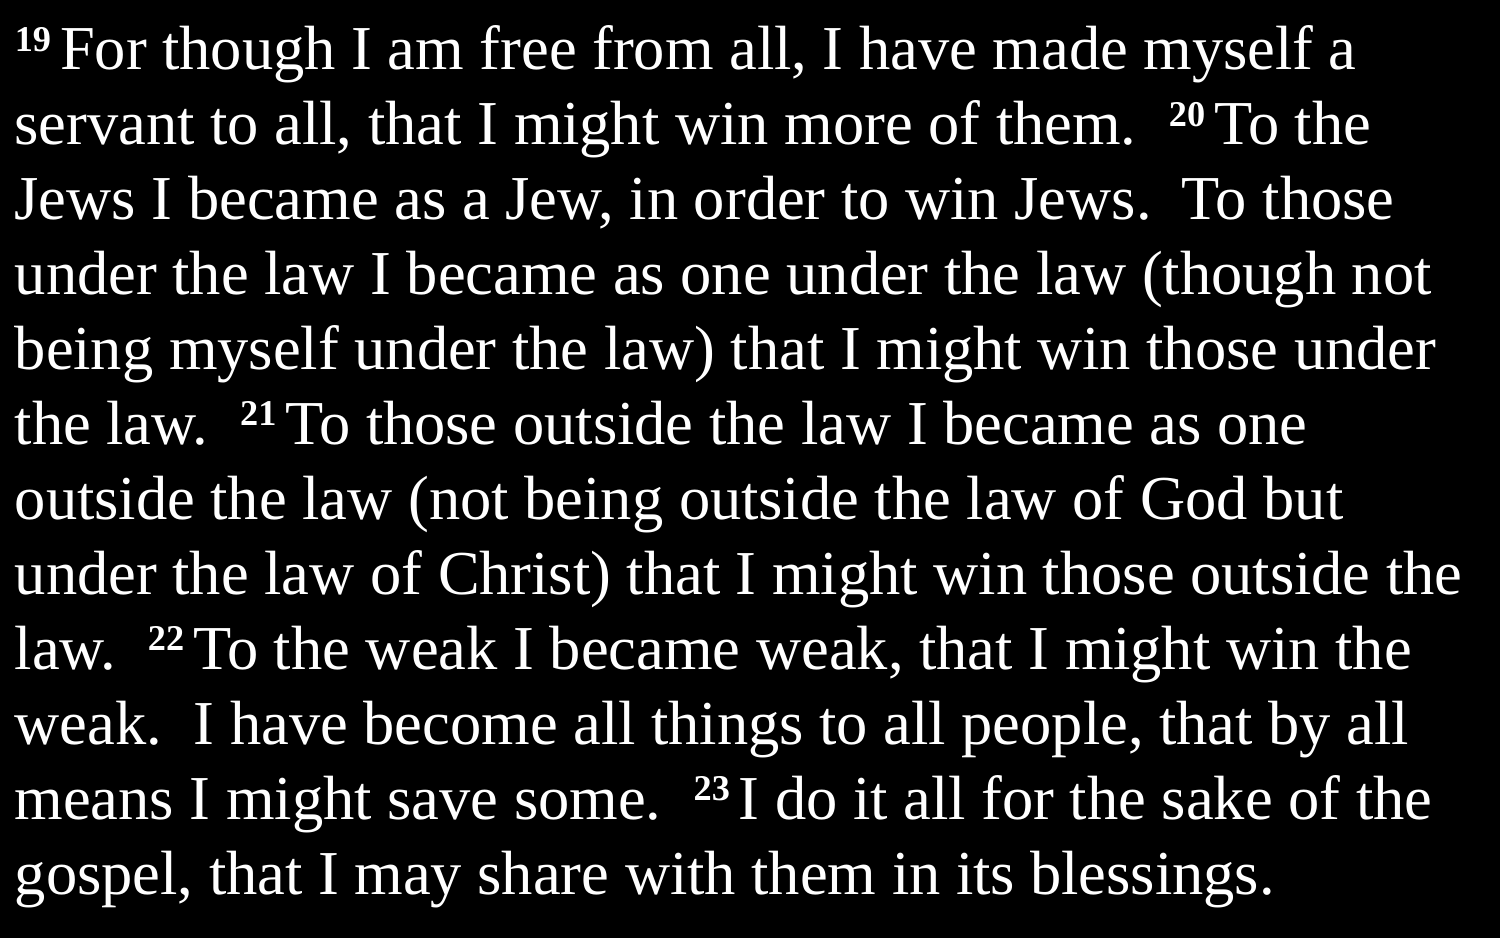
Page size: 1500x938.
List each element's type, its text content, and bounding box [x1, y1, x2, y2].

text_box 19 For though I am free from all, I have made myself a servant to all, that I might win more of them. 20 To the Jews I became as a Jew, in order to win Jews. To those under the law I became as one under the law (though not being myself under the law) that I might win those under the law. 21 To those outside the law I became as one outside the law (not being outside the law of God but under the law of Christ) that I might win those outside the law. 22 To the weak I became weak, that I might win the weak. I have become all things to all people, that by all means I might save some. 23 I do it all for the sake of the gospel, that I may share with them in its blessings. [0, 0, 1500, 914]
